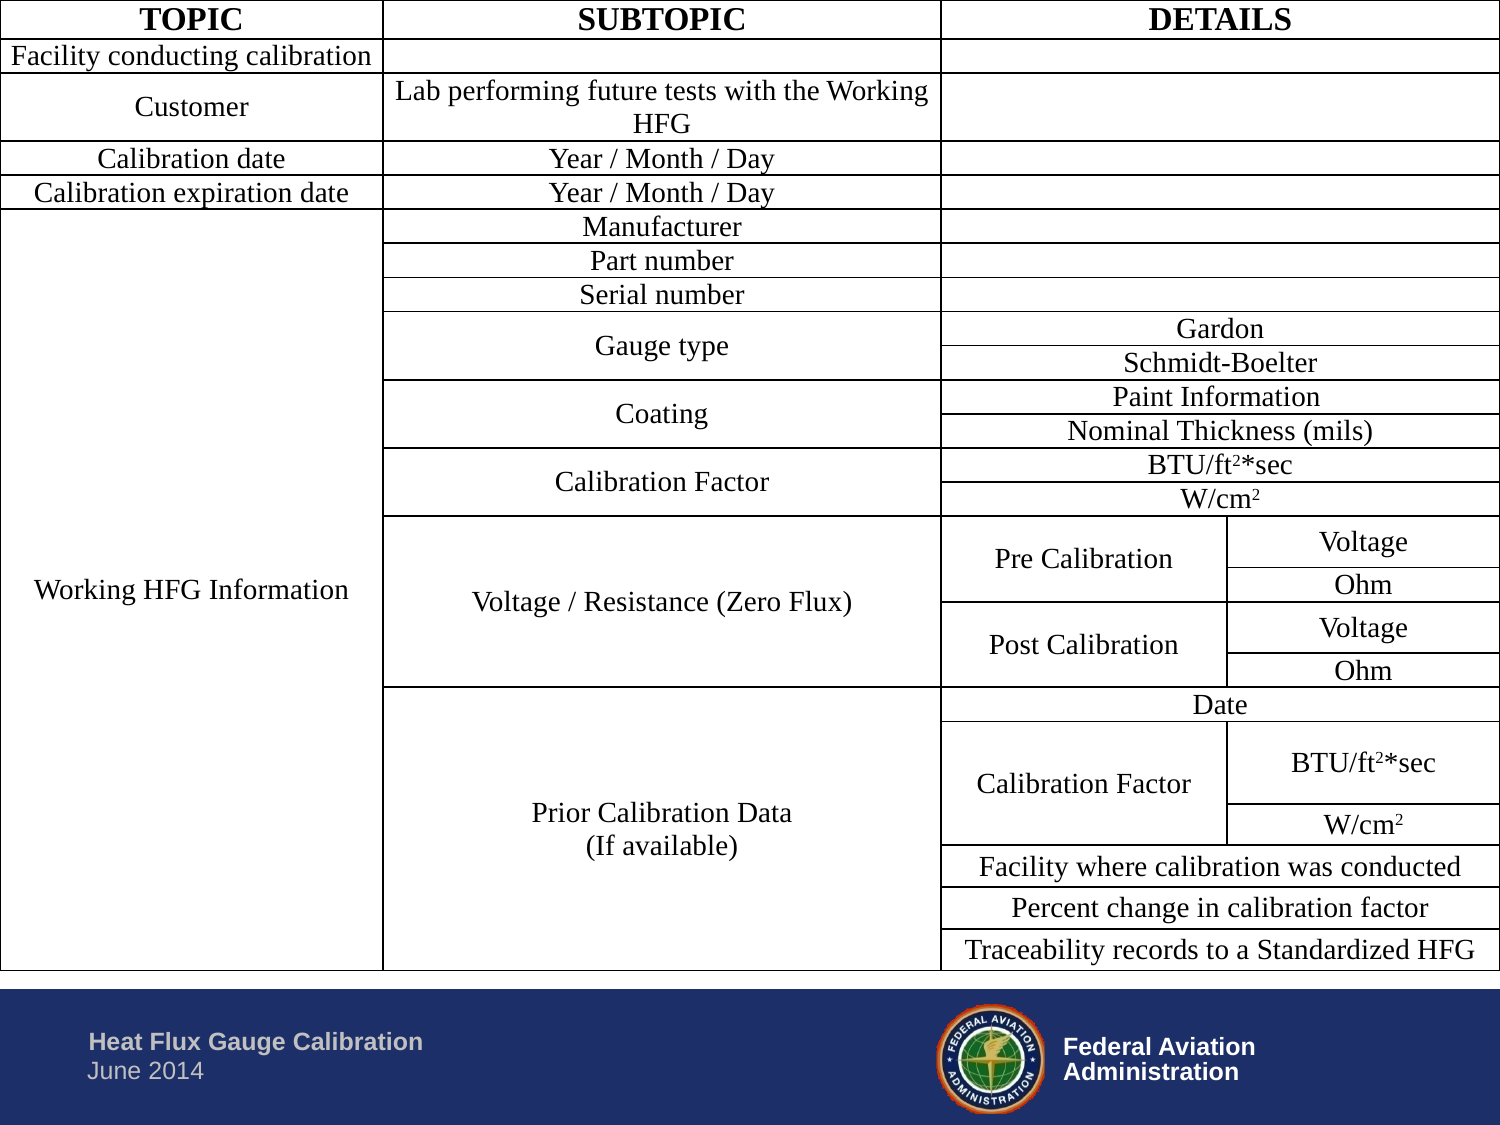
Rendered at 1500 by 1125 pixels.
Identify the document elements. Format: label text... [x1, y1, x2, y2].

table_cell Ohm [1228, 568, 1499, 601]
table_cell Calibration Factor [384, 449, 940, 515]
table_header TOPIC [1, 1, 382, 38]
table_cell Paint Information [942, 381, 1499, 413]
table_cell BTU/ft2*sec [1228, 722, 1499, 803]
table_cell Gauge type [384, 312, 940, 379]
table_cell Manufacturer [384, 210, 940, 242]
table_cell [384, 40, 940, 72]
table_header DETAILS [942, 1, 1499, 38]
table_cell Facility where calibration was conducted [942, 846, 1499, 886]
table_cell Pre Calibration [942, 517, 1226, 601]
table_cell Voltage [1228, 517, 1499, 567]
table_cell Voltage / Resistance (Zero Flux) [384, 517, 940, 686]
table_cell Post Calibration [942, 603, 1226, 686]
table_cell Ohm [1228, 654, 1499, 686]
table_cell Percent change in calibration factor [942, 888, 1499, 928]
table_cell Year / Month / Day [384, 176, 940, 208]
table_cell Year / Month / Day [384, 142, 940, 174]
table_cell Prior Calibration Data (If available) [384, 688, 940, 970]
table_cell Customer [1, 74, 382, 140]
table_cell BTU/ft2*sec [942, 449, 1499, 481]
table_cell Facility conducting calibration [1, 40, 382, 72]
table_cell Serial number [384, 278, 940, 311]
table_header SUBTOPIC [384, 1, 940, 38]
table_cell [942, 142, 1499, 174]
table_cell [942, 210, 1499, 242]
table_cell Nominal Thickness (mils) [942, 415, 1499, 447]
picture [936, 1004, 1045, 1114]
table_cell [942, 40, 1499, 72]
table_cell Calibration Factor [942, 722, 1226, 844]
table_cell Part number [384, 244, 940, 277]
table_cell Calibration expiration date [1, 176, 382, 208]
table_cell [942, 74, 1499, 140]
table_cell Schmidt-Boelter [942, 346, 1499, 379]
table_cell Gardon [942, 312, 1499, 345]
table_cell Calibration date [1, 142, 382, 174]
table_cell Coating [384, 381, 940, 447]
table_cell Date [942, 688, 1499, 721]
table_cell Voltage [1228, 603, 1499, 652]
table_cell [942, 278, 1499, 311]
table_cell W/cm2 [942, 483, 1499, 515]
table_cell Traceability records to a Standardized HFG [942, 930, 1499, 970]
table_cell Working HFG Information [1, 210, 382, 970]
table_cell Lab performing future tests with the Working HFG [384, 74, 940, 140]
table_cell [942, 244, 1499, 277]
table_cell W/cm2 [1228, 805, 1499, 844]
table_cell [942, 176, 1499, 208]
